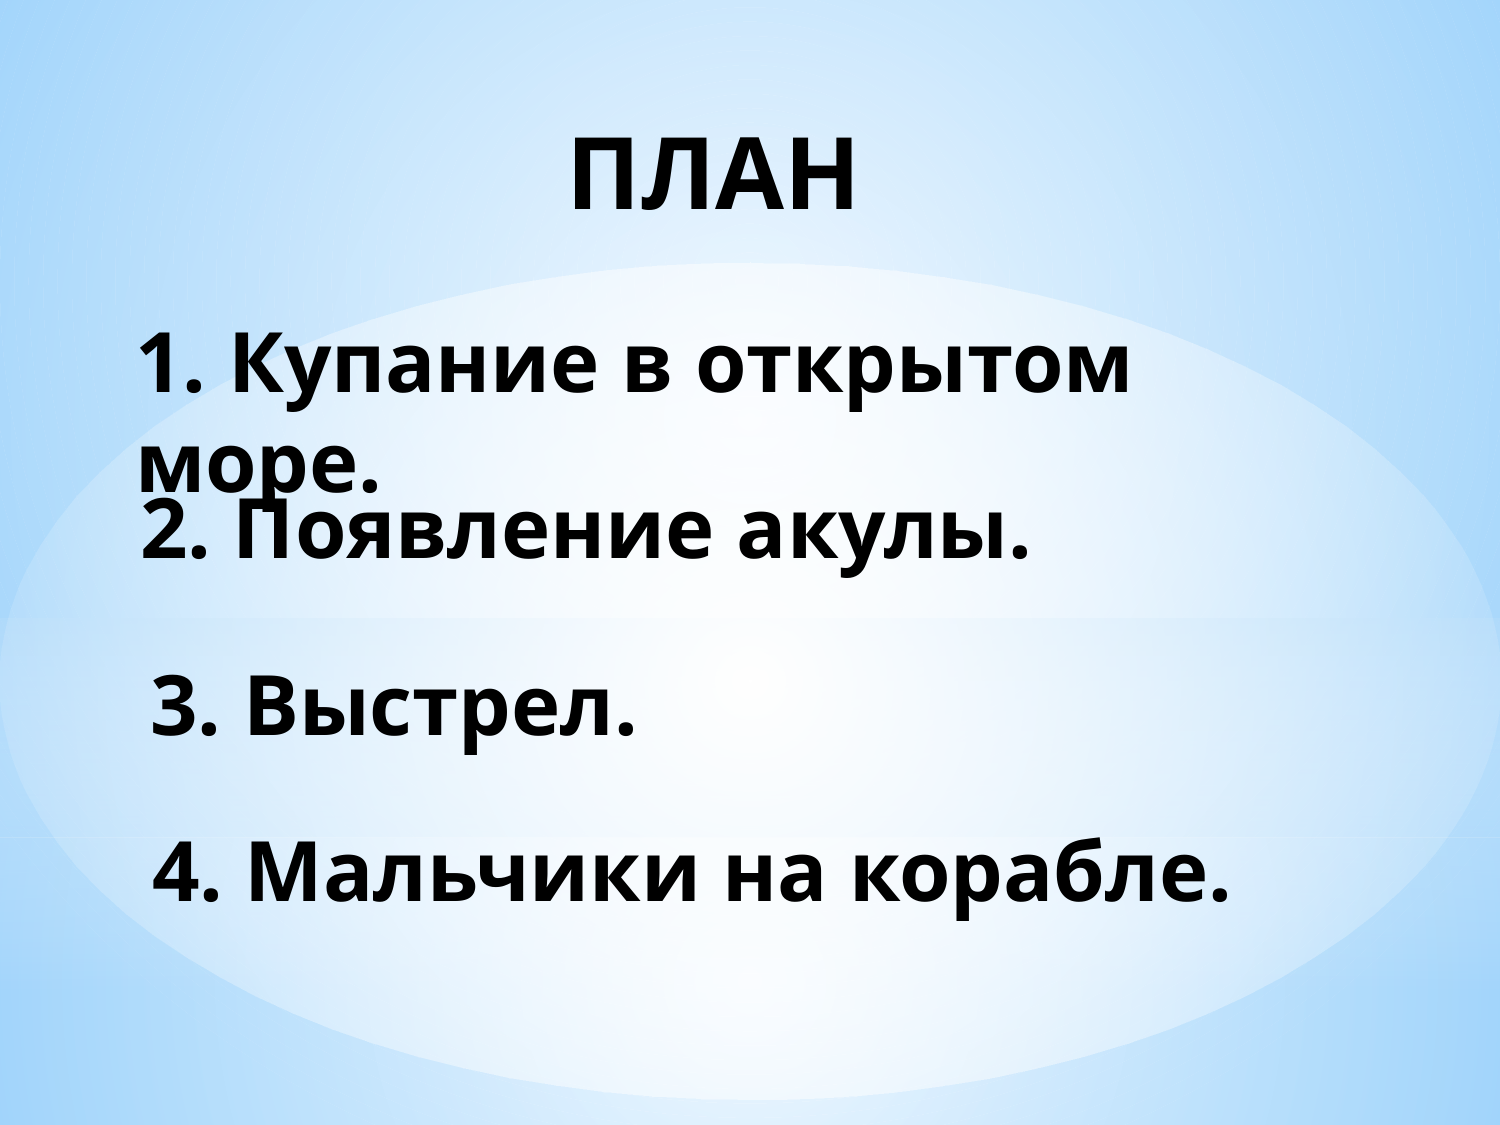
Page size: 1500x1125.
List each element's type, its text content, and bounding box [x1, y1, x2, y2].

text_box 1. Купание в открытом море. [120, 302, 1397, 517]
text_box ПЛАН [471, 101, 957, 237]
text_box 3. Выстрел. [135, 645, 1412, 760]
text_box 2. Появление акулы. [125, 468, 1401, 583]
text_box 4. Мальчики на корабле. [137, 810, 1413, 926]
